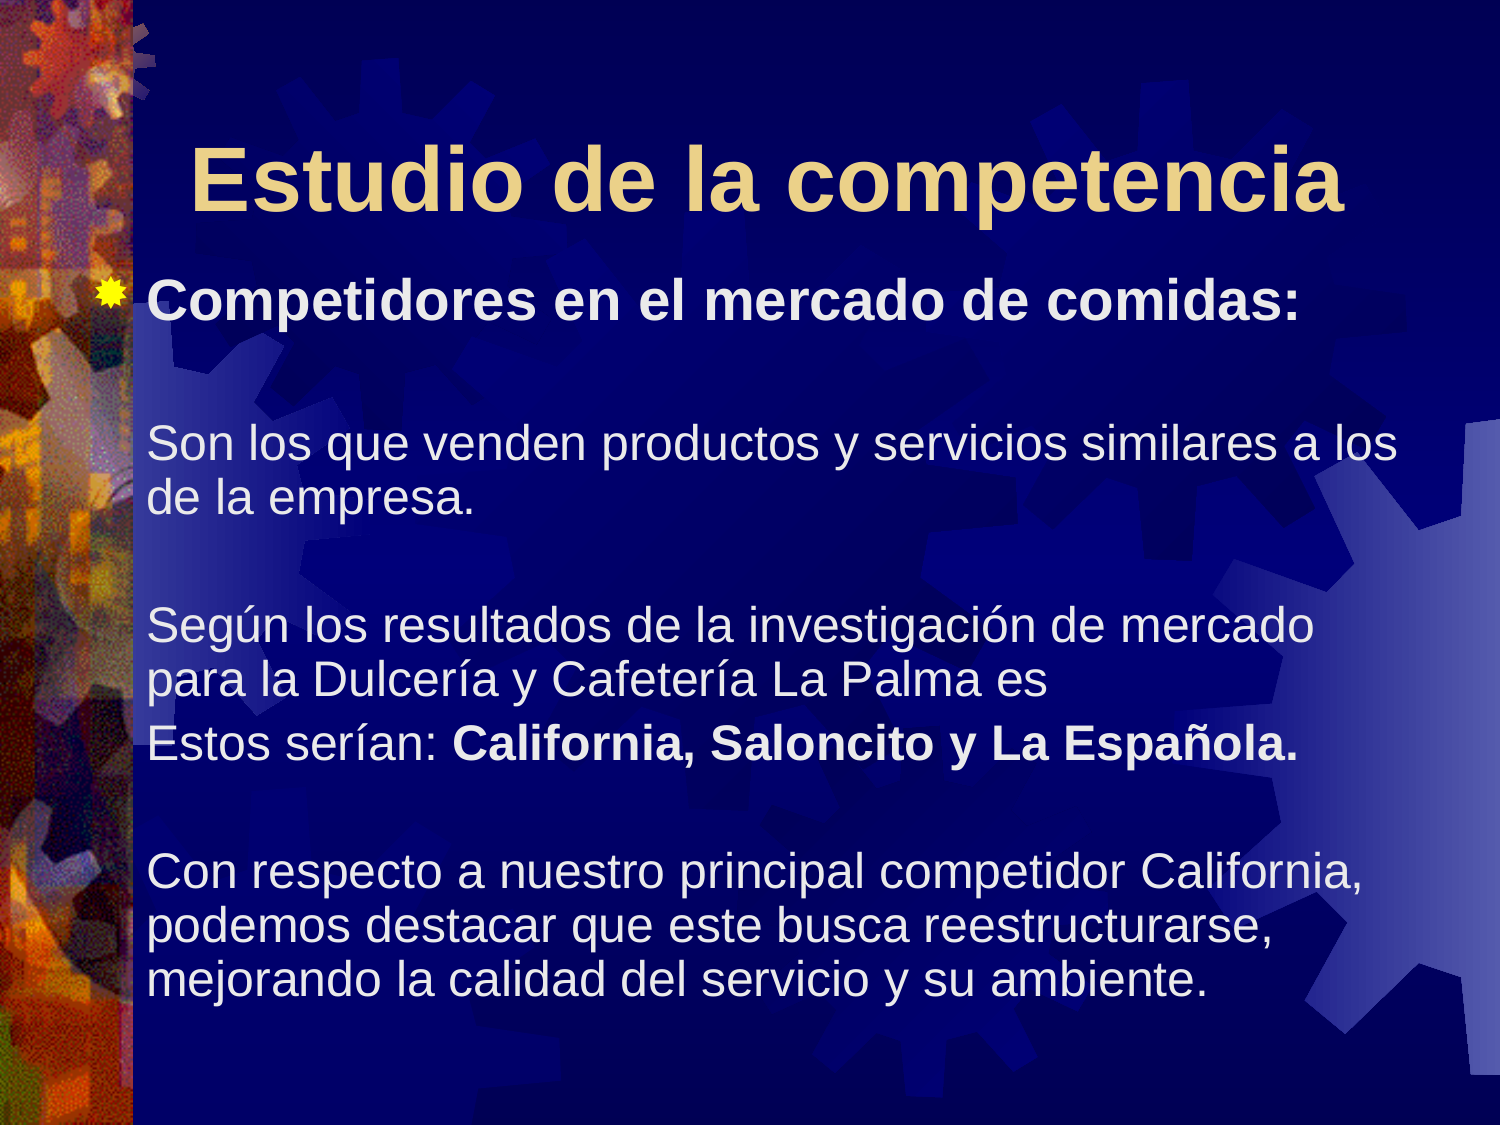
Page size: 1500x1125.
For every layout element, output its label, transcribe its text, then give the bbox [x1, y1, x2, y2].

title Estudio de la competencia [174, 49, 1451, 238]
list Competidores en el mercado de comidas: Son los que venden productos y servicios similares a los de la empresa. Según los resultados de la investigación de mercado para la Dulcería y Cafetería La Palma es Estos serían: California, Saloncito y La Española. Con respecto a nuestro principal competidor California, podemos destacar que este busca reestructurarse, mejorando la calidad del servicio y su ambiente. [74, 262, 1426, 1048]
picture [0, 0, 133, 1125]
